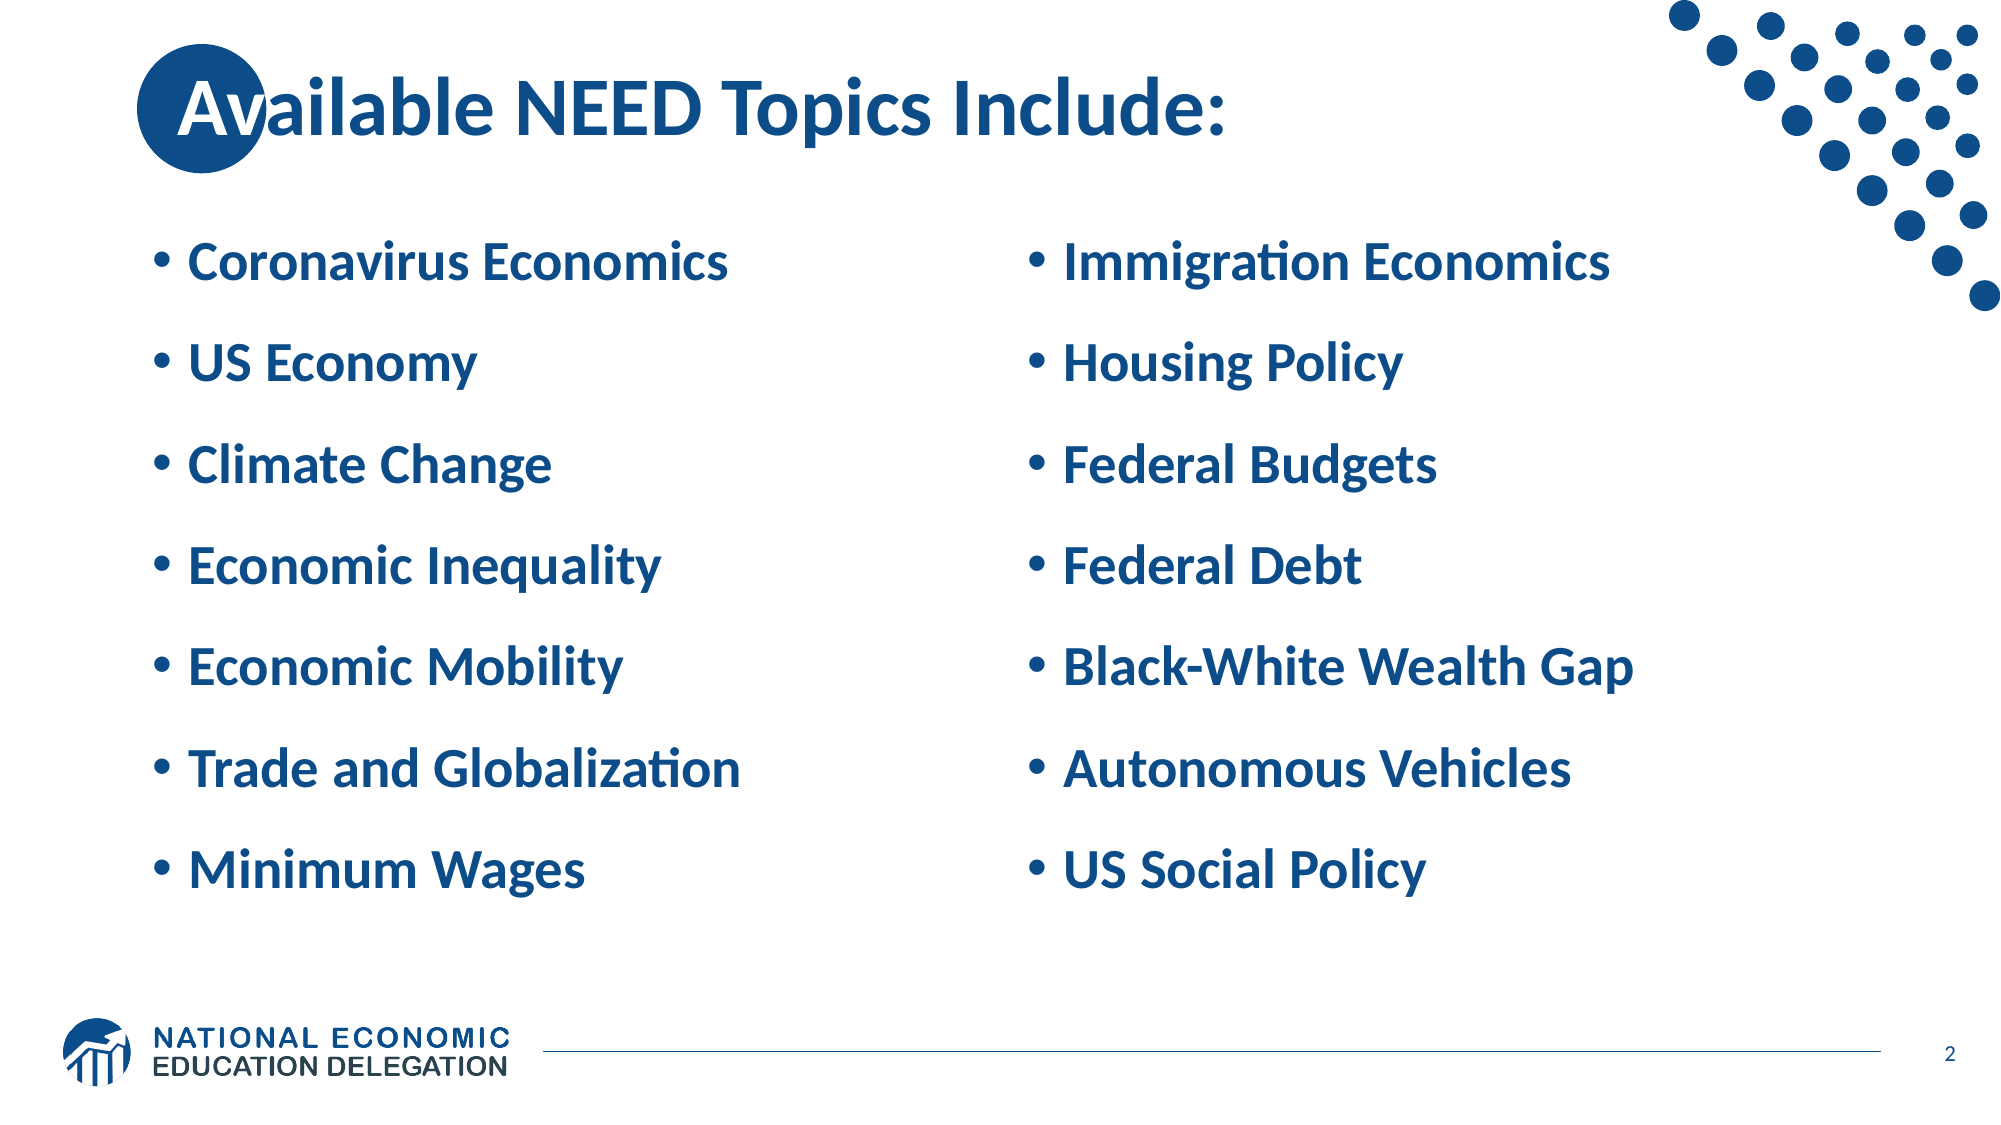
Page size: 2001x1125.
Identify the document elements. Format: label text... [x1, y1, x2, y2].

title Available NEED Topics Include: [144, 0, 1869, 218]
picture [55, 1013, 520, 1091]
list Immigration Economics Housing Policy Federal Budgets Federal Debt Black-White Wealth Gap Autonomous Vehicles US Social Policy [1012, 222, 1863, 910]
list Coronavirus Economics US Economy Climate Change Economic Inequality Economic Mobility Trade and Globalization Minimum Wages [137, 222, 988, 910]
slide_number 2 [1521, 1022, 1972, 1082]
